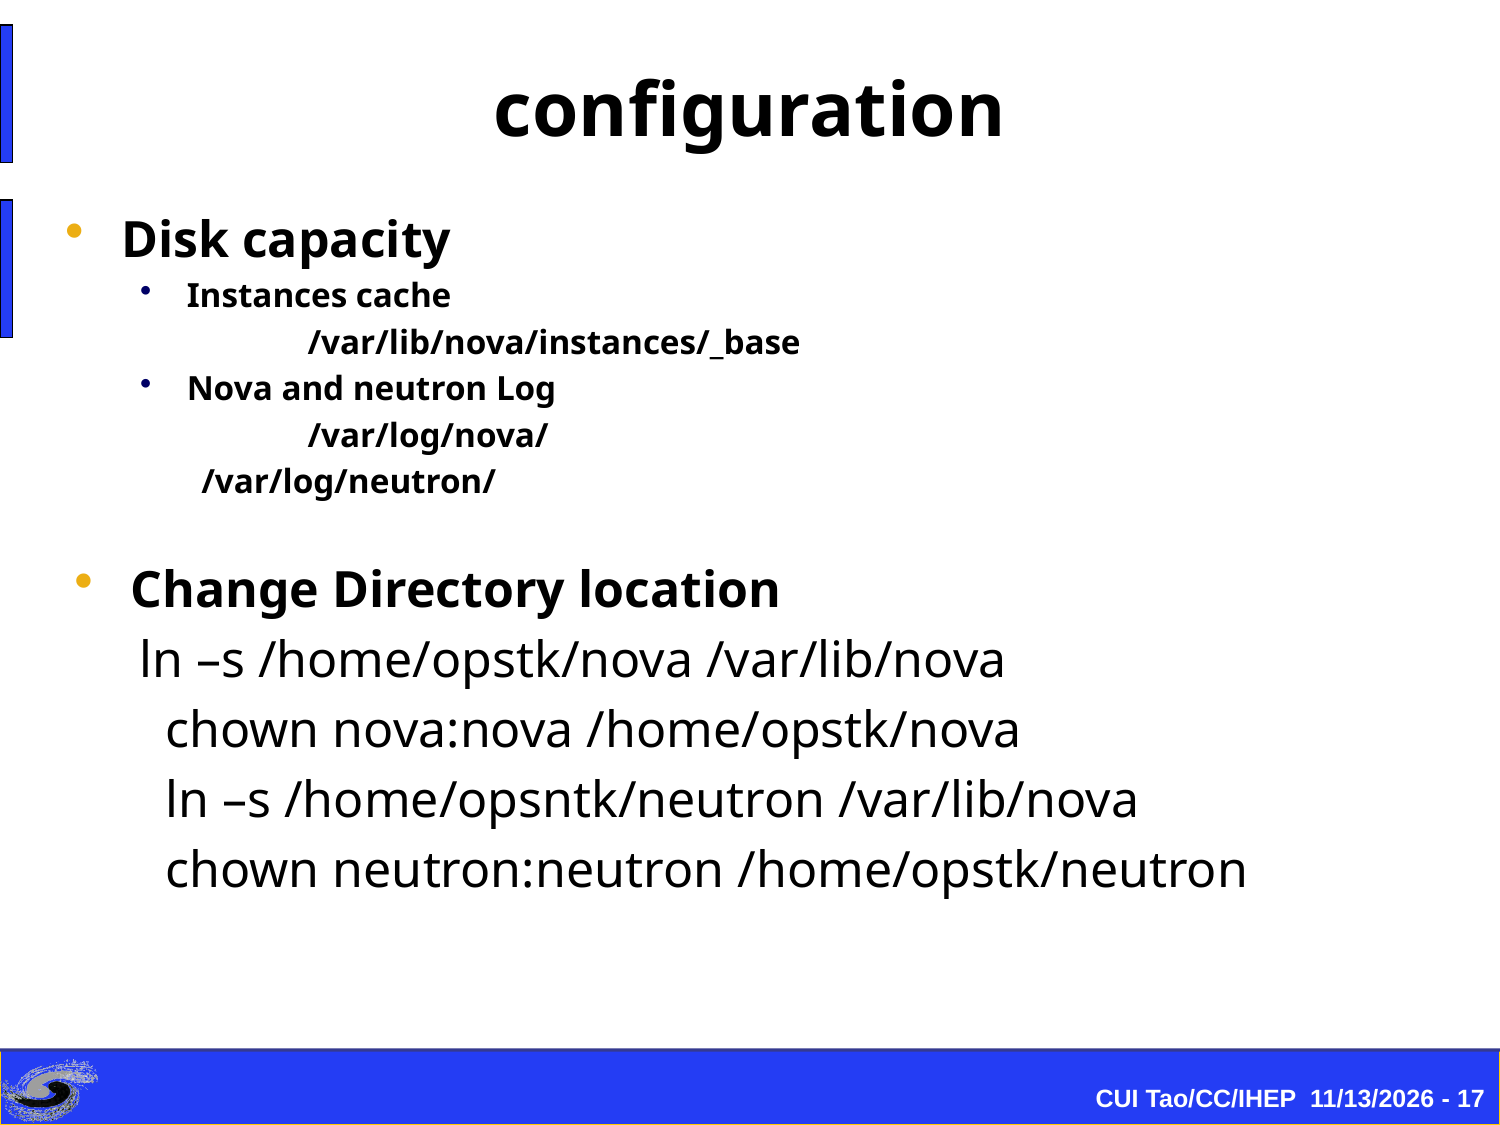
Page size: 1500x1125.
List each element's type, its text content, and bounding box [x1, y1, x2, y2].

title configuration [230, 49, 1269, 163]
list Disk capacity Instances cache /var/lib/nova/instances/_base Nova and neutron Log /var/log/nova/ /var/log/neutron/ Change Directory location ln –s /home/opstk/nova /var/lib/nova chown nova:nova /home/opstk/nova ln –s /home/opsntk/neutron /var/lib/nova chown neutron:neutron /home/opstk/neutron [49, 199, 1463, 1013]
footer CUI Tao/CC/IHEP 2015/9/11 - 17 [537, 1074, 1500, 1125]
picture [0, 1059, 100, 1125]
